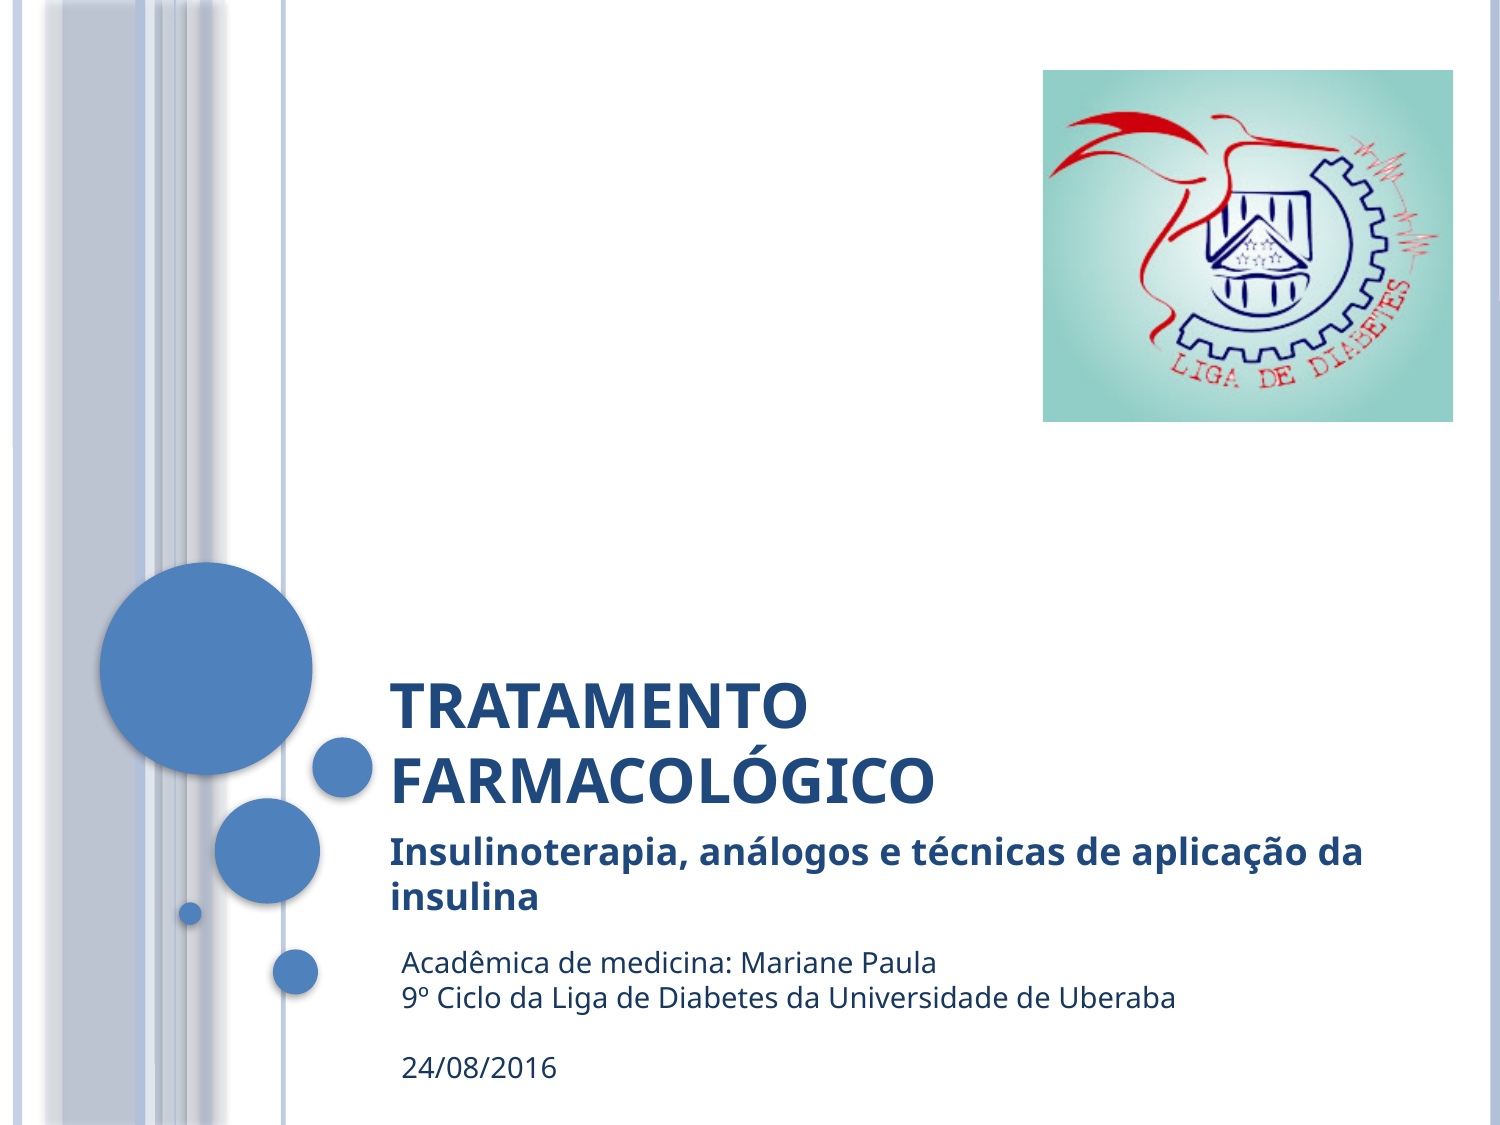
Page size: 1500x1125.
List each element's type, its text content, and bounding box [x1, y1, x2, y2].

title Tratamento farmacológico [375, 512, 1388, 820]
subtitle Insulinoterapia, análogos e técnicas de aplicação da insulina [375, 820, 1388, 1046]
picture [1042, 69, 1454, 423]
text_box Acadêmica de medicina: Mariane Paula 9º Ciclo da Liga de Diabetes da Universidade de Uberaba 24/08/2016 [386, 937, 1453, 1125]
